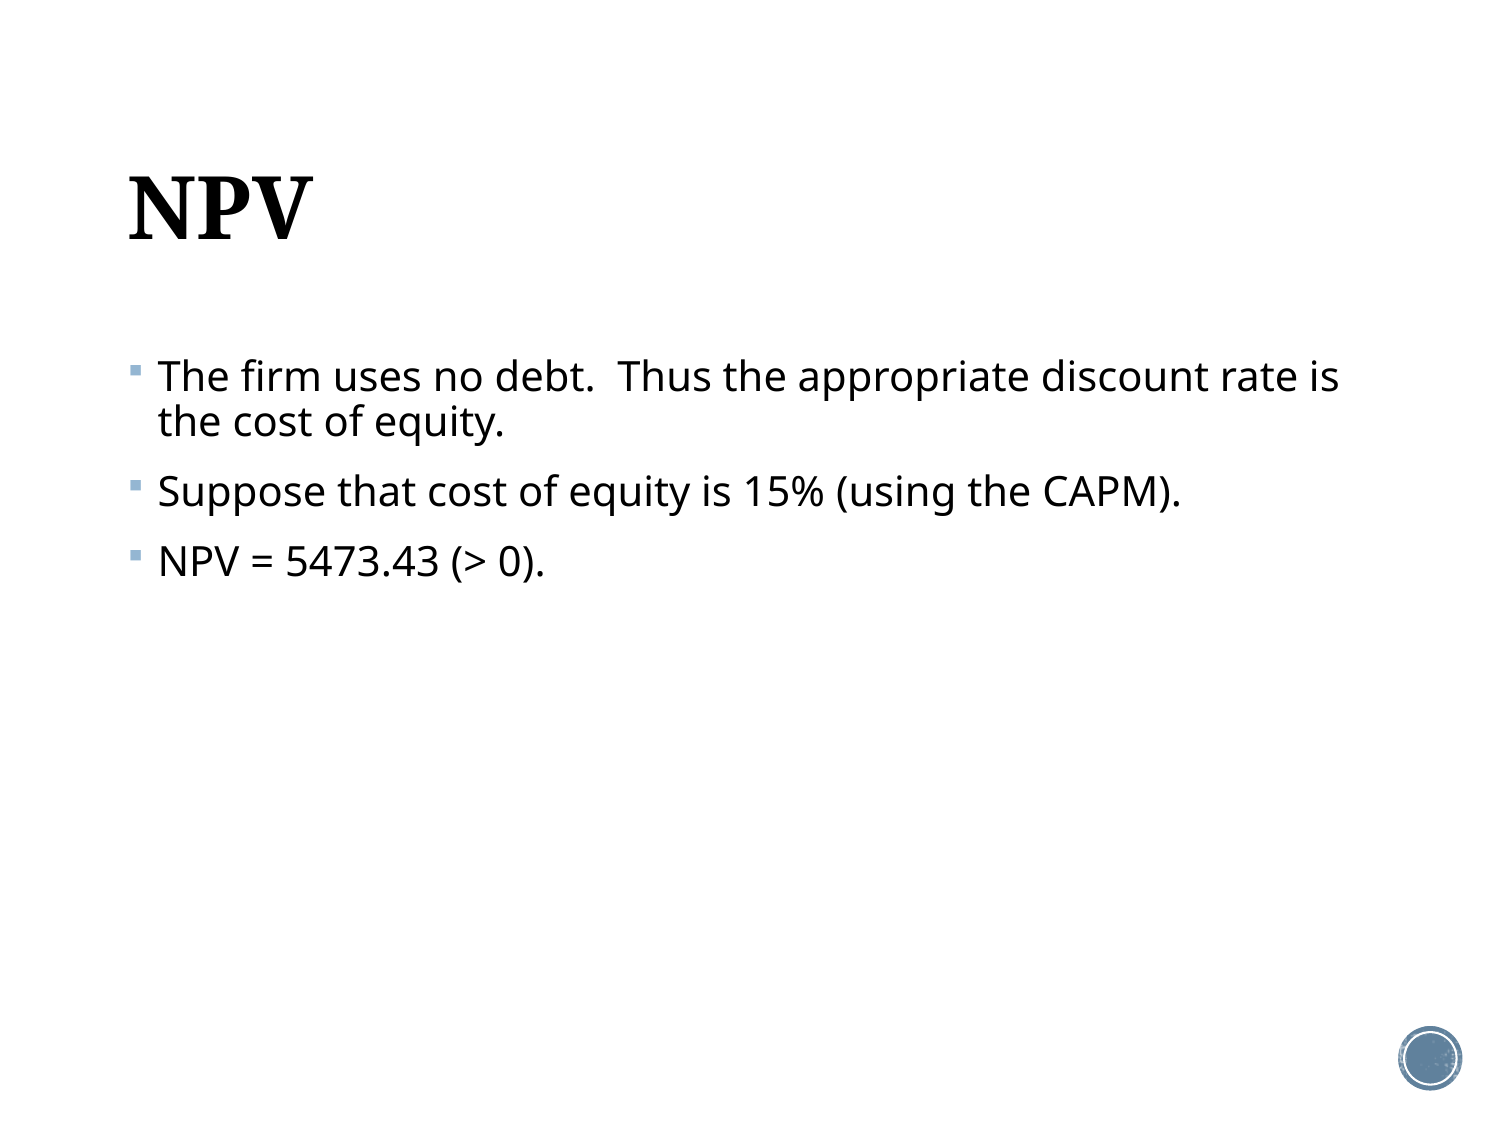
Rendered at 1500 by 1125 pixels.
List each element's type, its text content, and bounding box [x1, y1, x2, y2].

title NPV [112, 79, 1388, 344]
list The firm uses no debt. Thus the appropriate discount rate is the cost of equity. Suppose that cost of equity is 15% (using the CAPM). NPV = 5473.43 (> 0). [112, 348, 1388, 1013]
